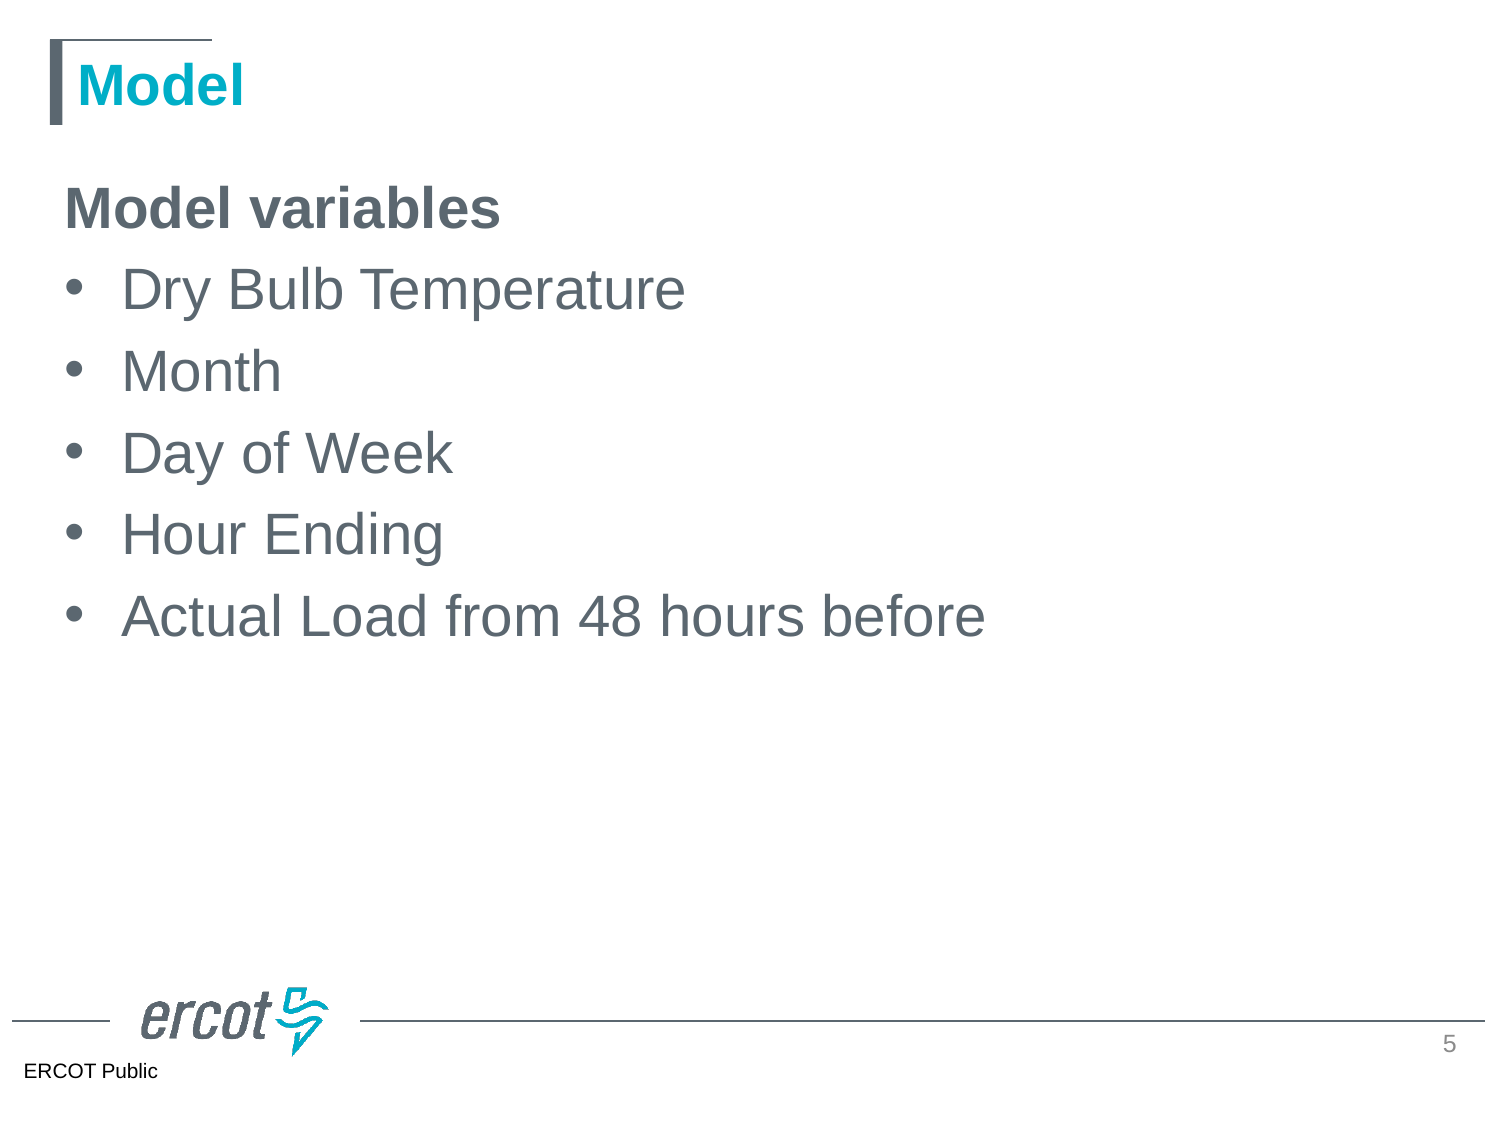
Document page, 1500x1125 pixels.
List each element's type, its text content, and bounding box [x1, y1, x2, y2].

title Model [62, 39, 1450, 125]
picture [137, 983, 332, 1059]
slide_number 5 [1412, 1025, 1488, 1060]
list Model variables Dry Bulb Temperature Month Day of Week Hour Ending Actual Load from 48 hours before [50, 162, 1450, 963]
